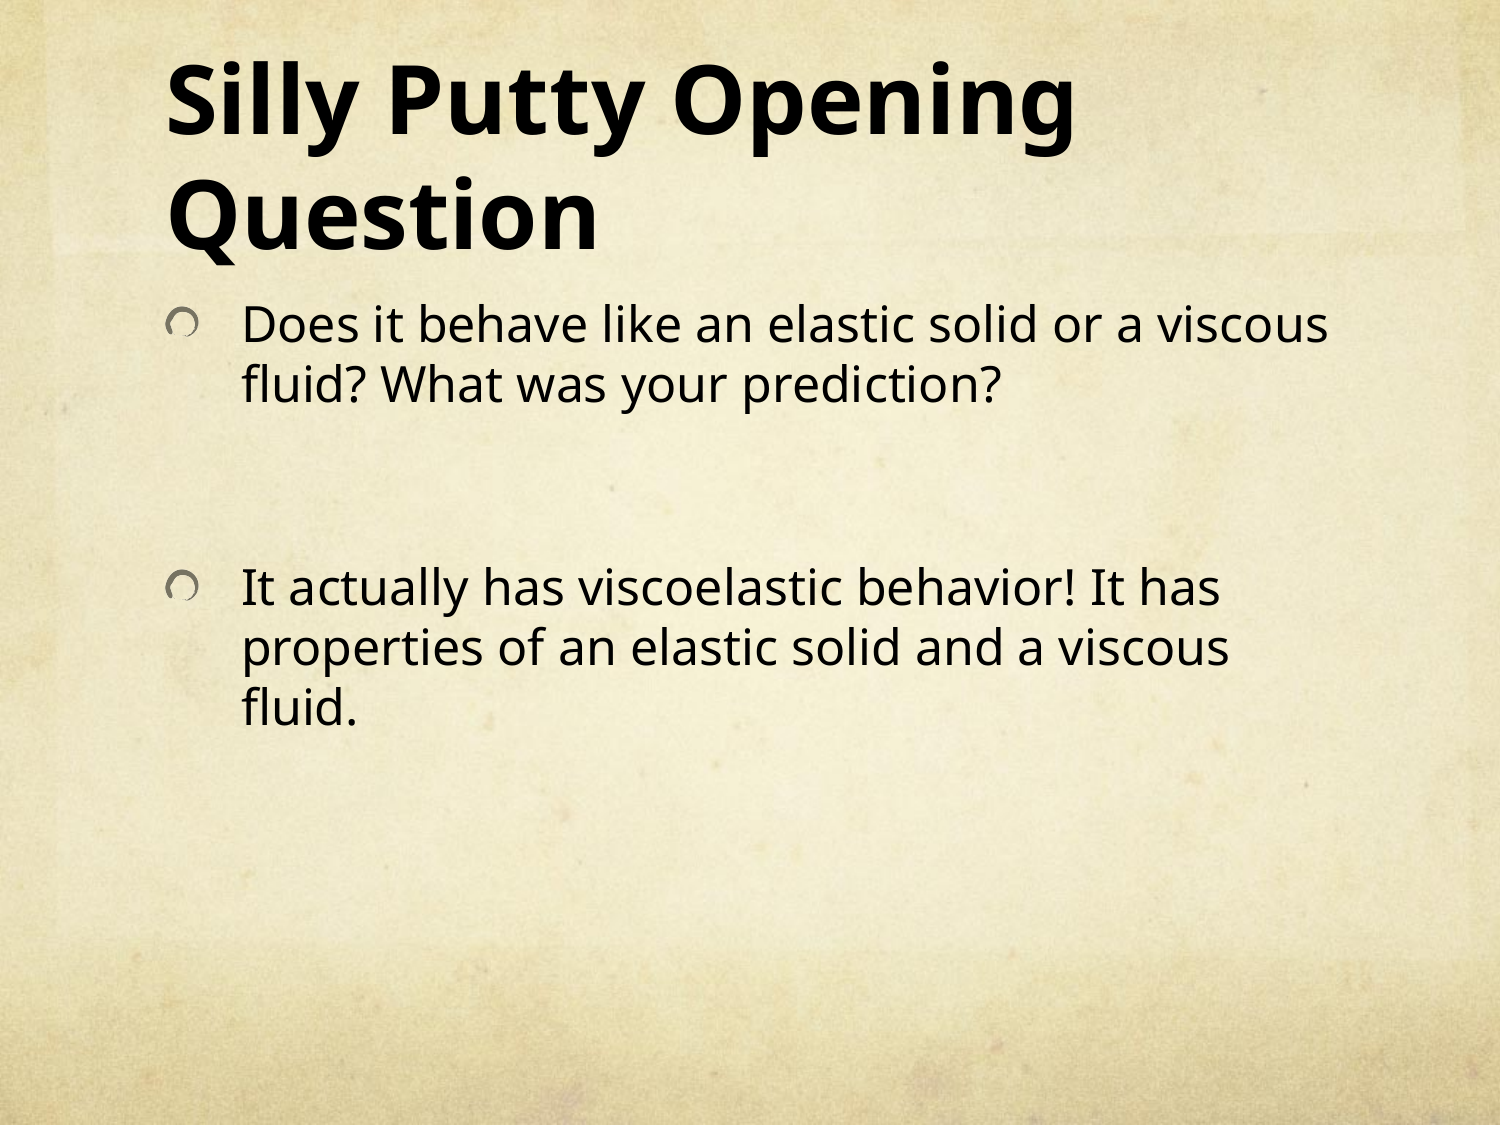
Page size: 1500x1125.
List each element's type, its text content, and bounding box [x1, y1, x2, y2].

picture [0, 0, 1500, 1125]
title Silly Putty Opening Question [150, 82, 1350, 225]
list Does it behave like an elastic solid or a viscous fluid? What was your prediction? It actually has viscoelastic behavior! It has properties of an elastic solid and a viscous fluid. [150, 284, 1350, 950]
